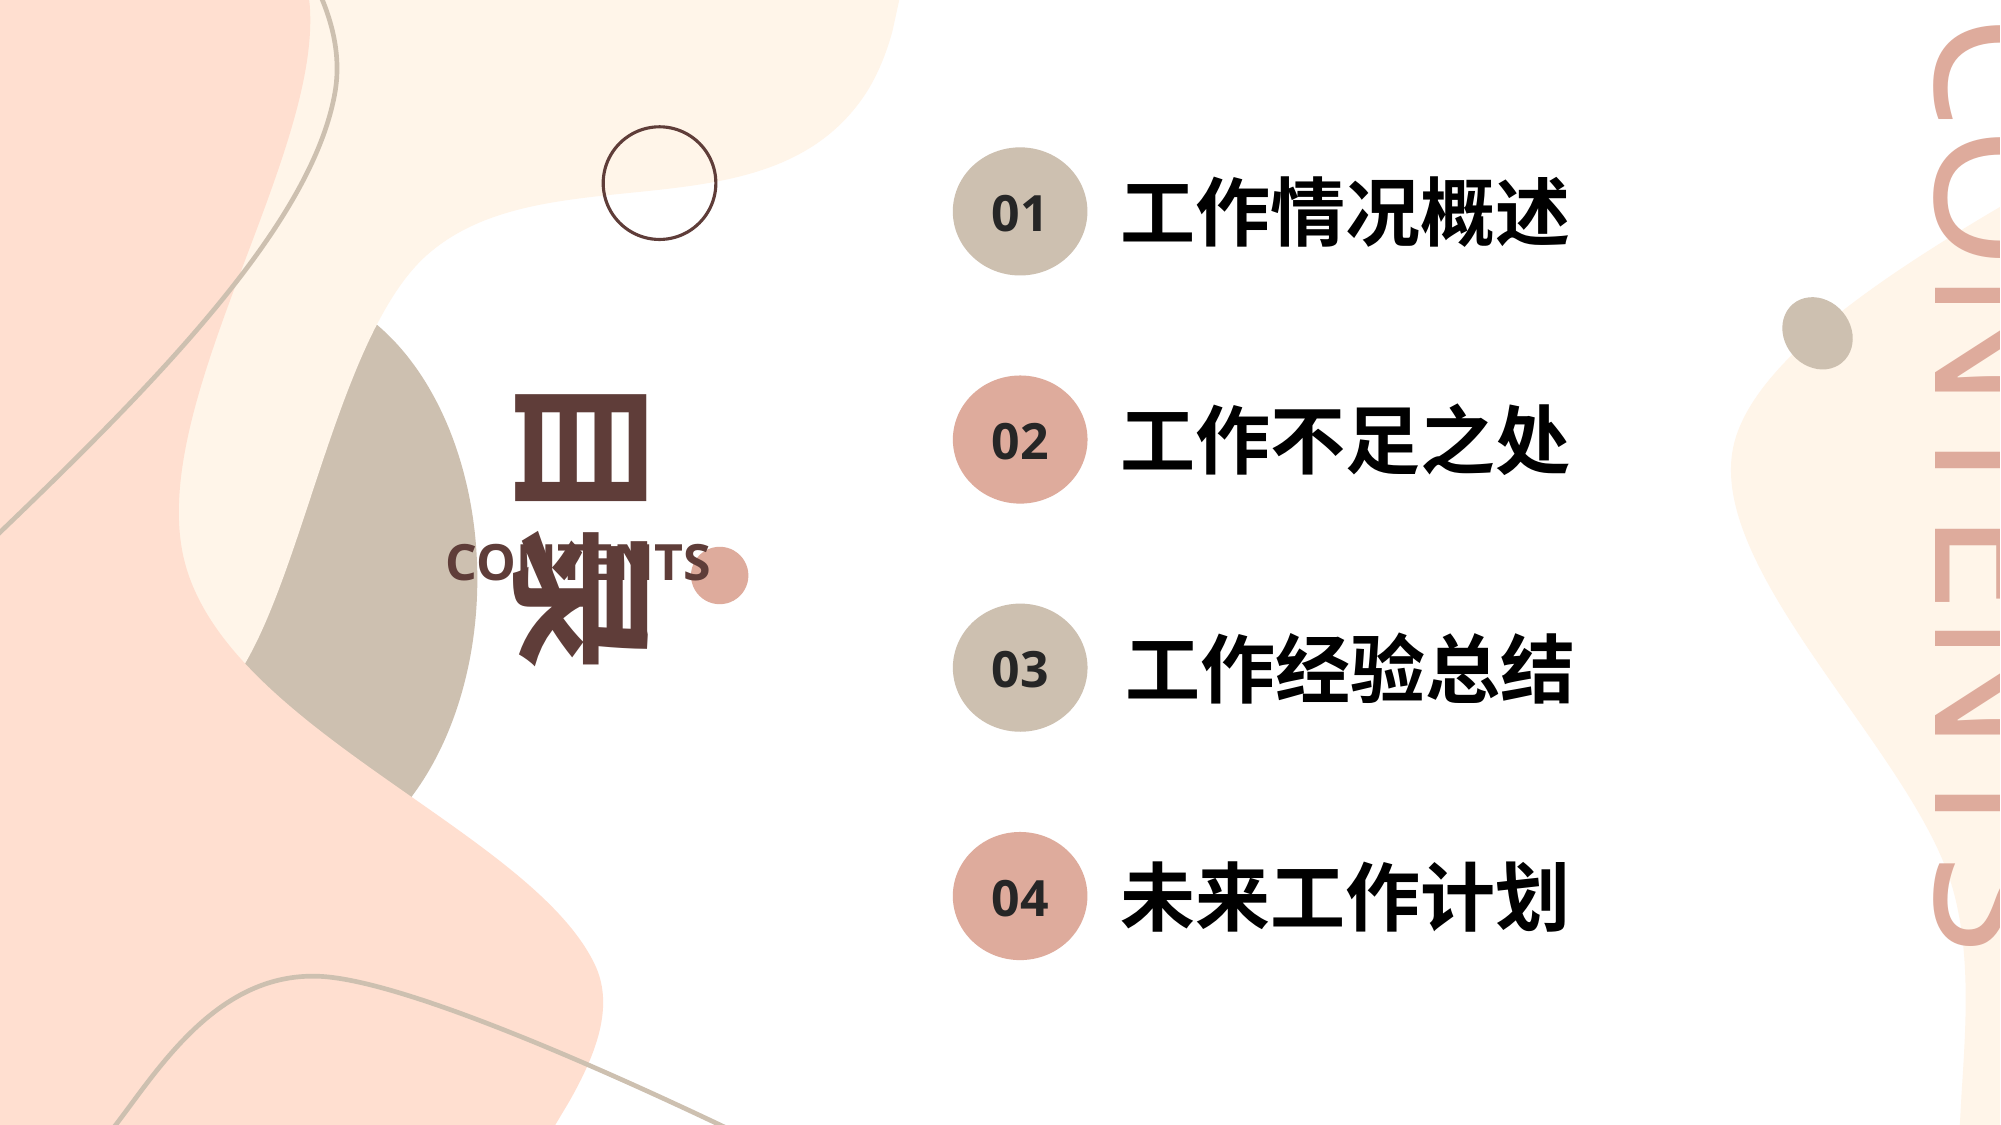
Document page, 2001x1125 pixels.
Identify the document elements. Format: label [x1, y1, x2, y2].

text_box [1730, 0, 2000, 1125]
text_box [0, 0, 915, 1125]
text_box [952, 147, 1652, 276]
text_box [408, 358, 749, 775]
text_box [952, 603, 1656, 732]
text_box [952, 375, 1652, 504]
text_box [952, 831, 1652, 961]
